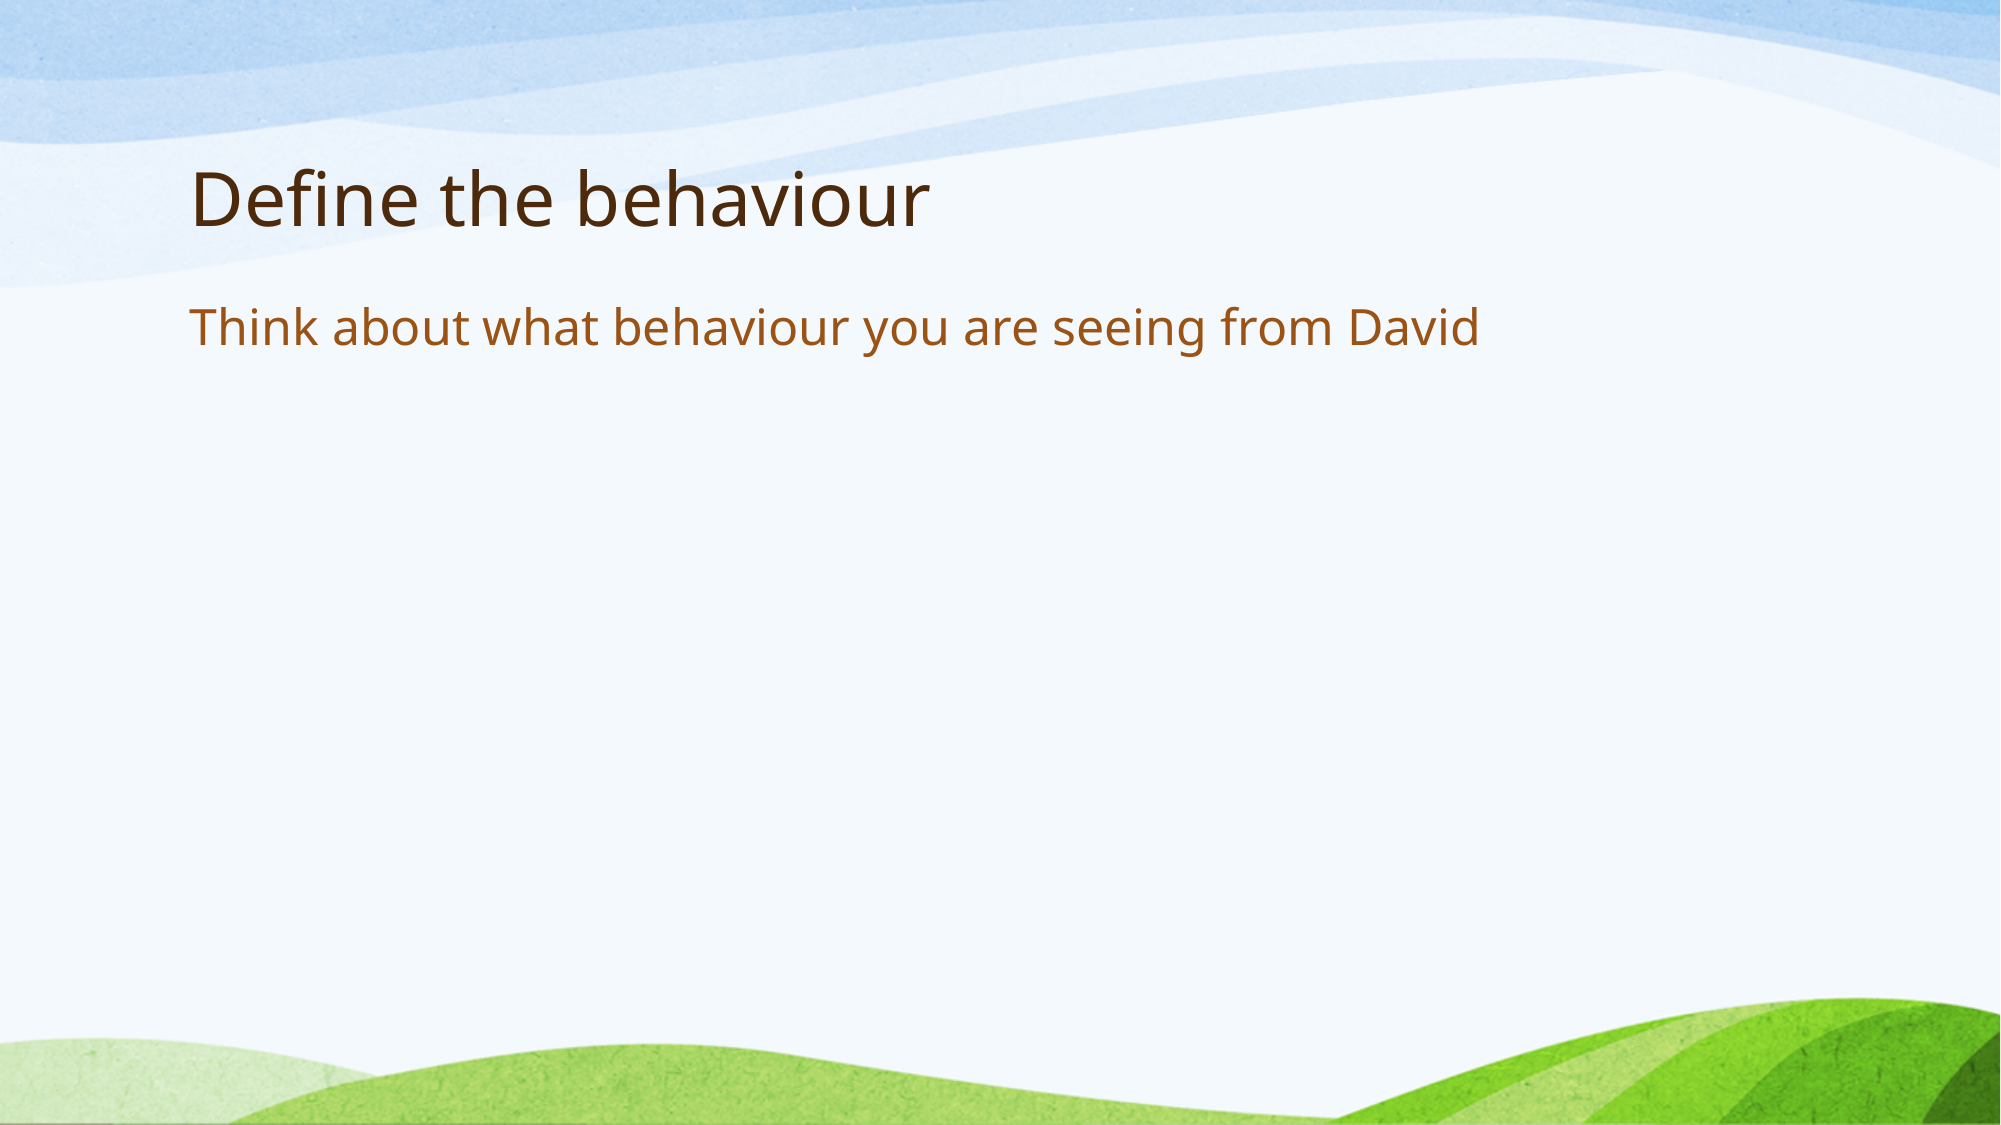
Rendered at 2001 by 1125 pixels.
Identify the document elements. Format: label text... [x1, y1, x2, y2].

picture [0, 0, 2001, 1125]
title Define the behaviour [174, 50, 1825, 250]
list Think about what behaviour you are seeing from David [174, 287, 1825, 982]
